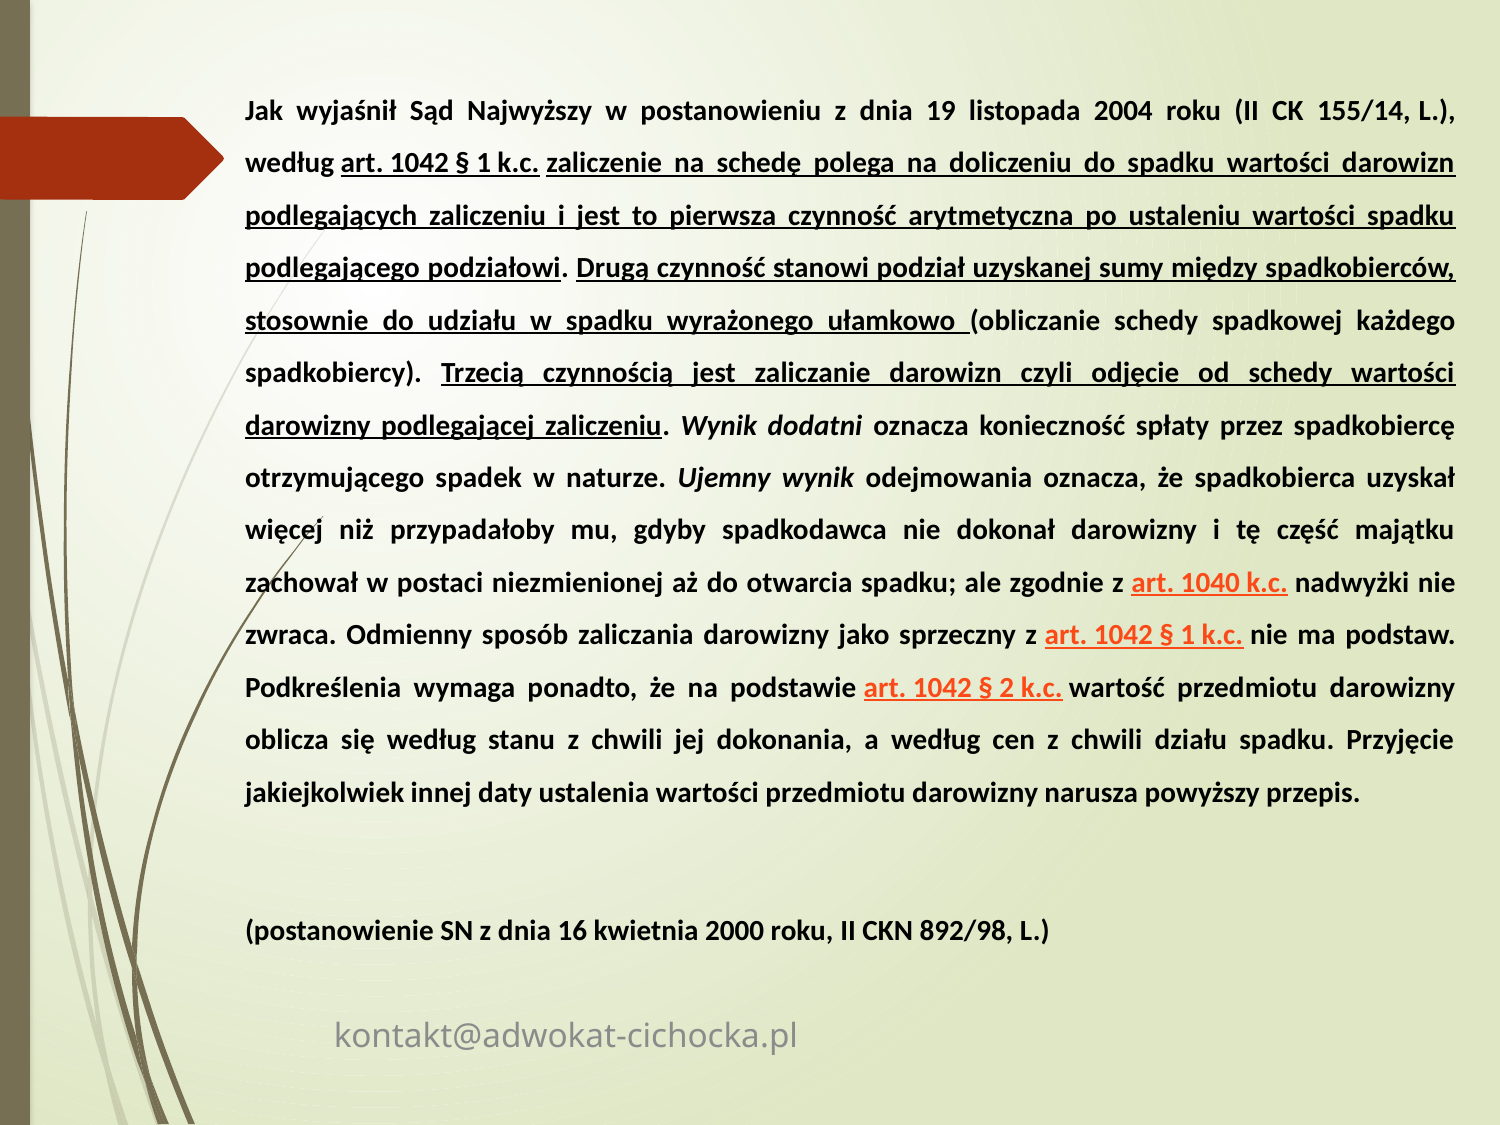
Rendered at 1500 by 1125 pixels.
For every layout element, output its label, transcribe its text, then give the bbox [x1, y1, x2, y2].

text_box Jak wyjaśnił Sąd Najwyższy w postanowieniu z dnia 19 listopada 2004 roku (II CK 155/14, L.), według art. 1042 § 1 k.c. zaliczenie na schedę polega na doliczeniu do spadku wartości darowizn podlegających zaliczeniu i jest to pierwsza czynność arytmetyczna po ustaleniu wartości spadku podlegającego podziałowi. Drugą czynność stanowi podział uzyskanej sumy między spadkobierców, stosownie do udziału w spadku wyrażonego ułamkowo (obliczanie schedy spadkowej każdego spadkobiercy). Trzecią czynnością jest zaliczanie darowizn czyli odjęcie od schedy wartości darowizny podlegającej zaliczeniu. Wynik dodatni oznacza konieczność spłaty przez spadkobiercę otrzymującego spadek w naturze. Ujemny wynik odejmowania oznacza, że spadkobierca uzyskał więcej niż przypadałoby mu, gdyby spadkodawca nie dokonał darowizny i tę część majątku zachował w postaci niezmienionej aż do otwarcia spadku; ale zgodnie z art. 1040 k.c. nadwyżki nie zwraca. Odmienny sposób zaliczania darowizny jako sprzeczny z art. 1042 § 1 k.c. nie ma podstaw. Podkreślenia wymaga ponadto, że na podstawie art. 1042 § 2 k.c. wartość przedmiotu darowizny oblicza się według stanu z chwili jej dokonania, a według cen z chwili działu spadku. Przyjęcie jakiejkolwiek innej daty ustalenia wartości przedmiotu darowizny narusza powyższy przepis. (postanowienie SN z dnia 16 kwietnia 2000 roku, II CKN 892/98, L.) [230, 66, 1471, 954]
footer kontakt@adwokat-cichocka.pl [318, 1006, 1257, 1067]
